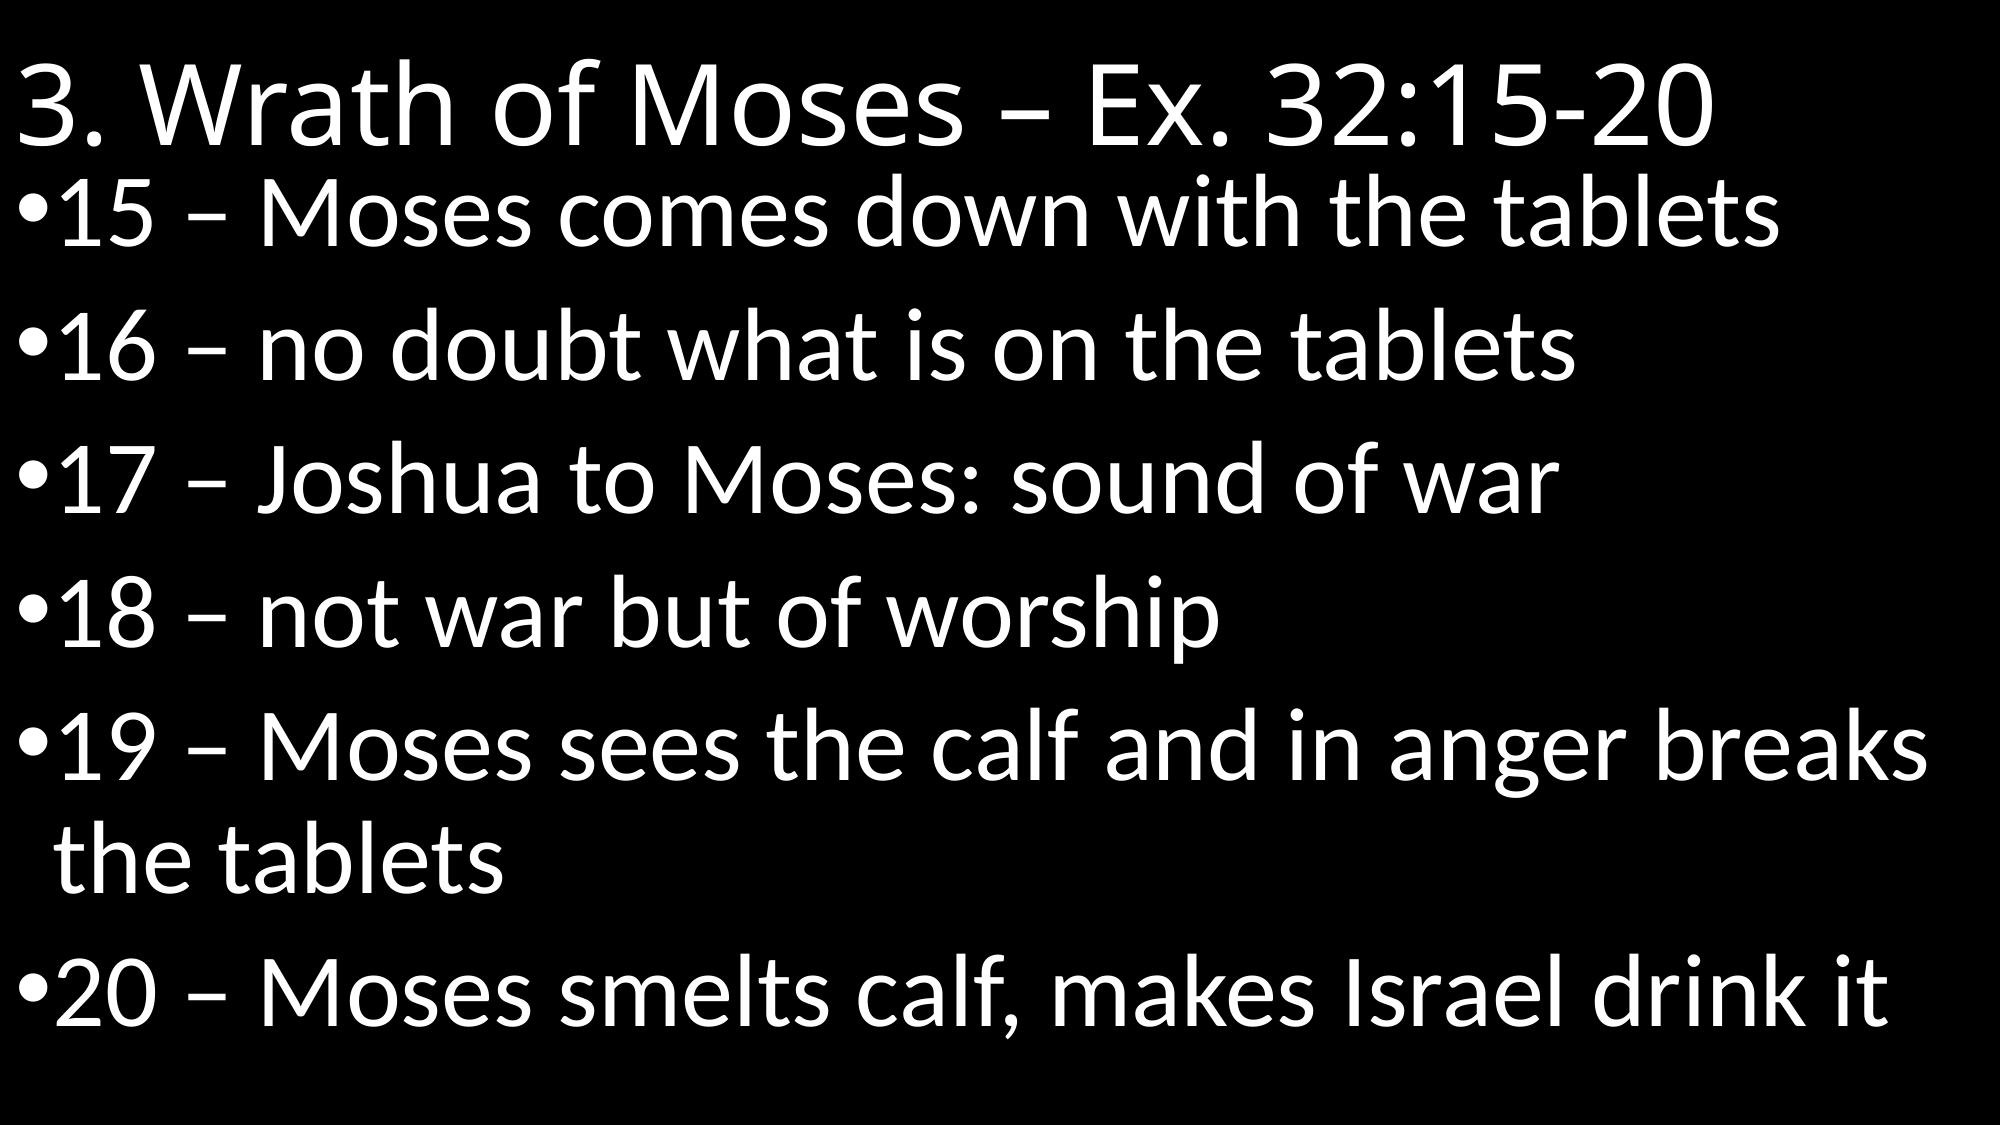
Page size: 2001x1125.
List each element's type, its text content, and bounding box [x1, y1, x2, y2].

title 3. Wrath of Moses – Ex. 32:15-20 [0, 0, 2000, 149]
list 15 – Moses comes down with the tablets 16 – no doubt what is on the tablets 17 – Joshua to Moses: sound of war 18 – not war but of worship 19 – Moses sees the calf and in anger breaks the tablets 20 – Moses smelts calf, makes Israel drink it [0, 149, 2000, 1125]
